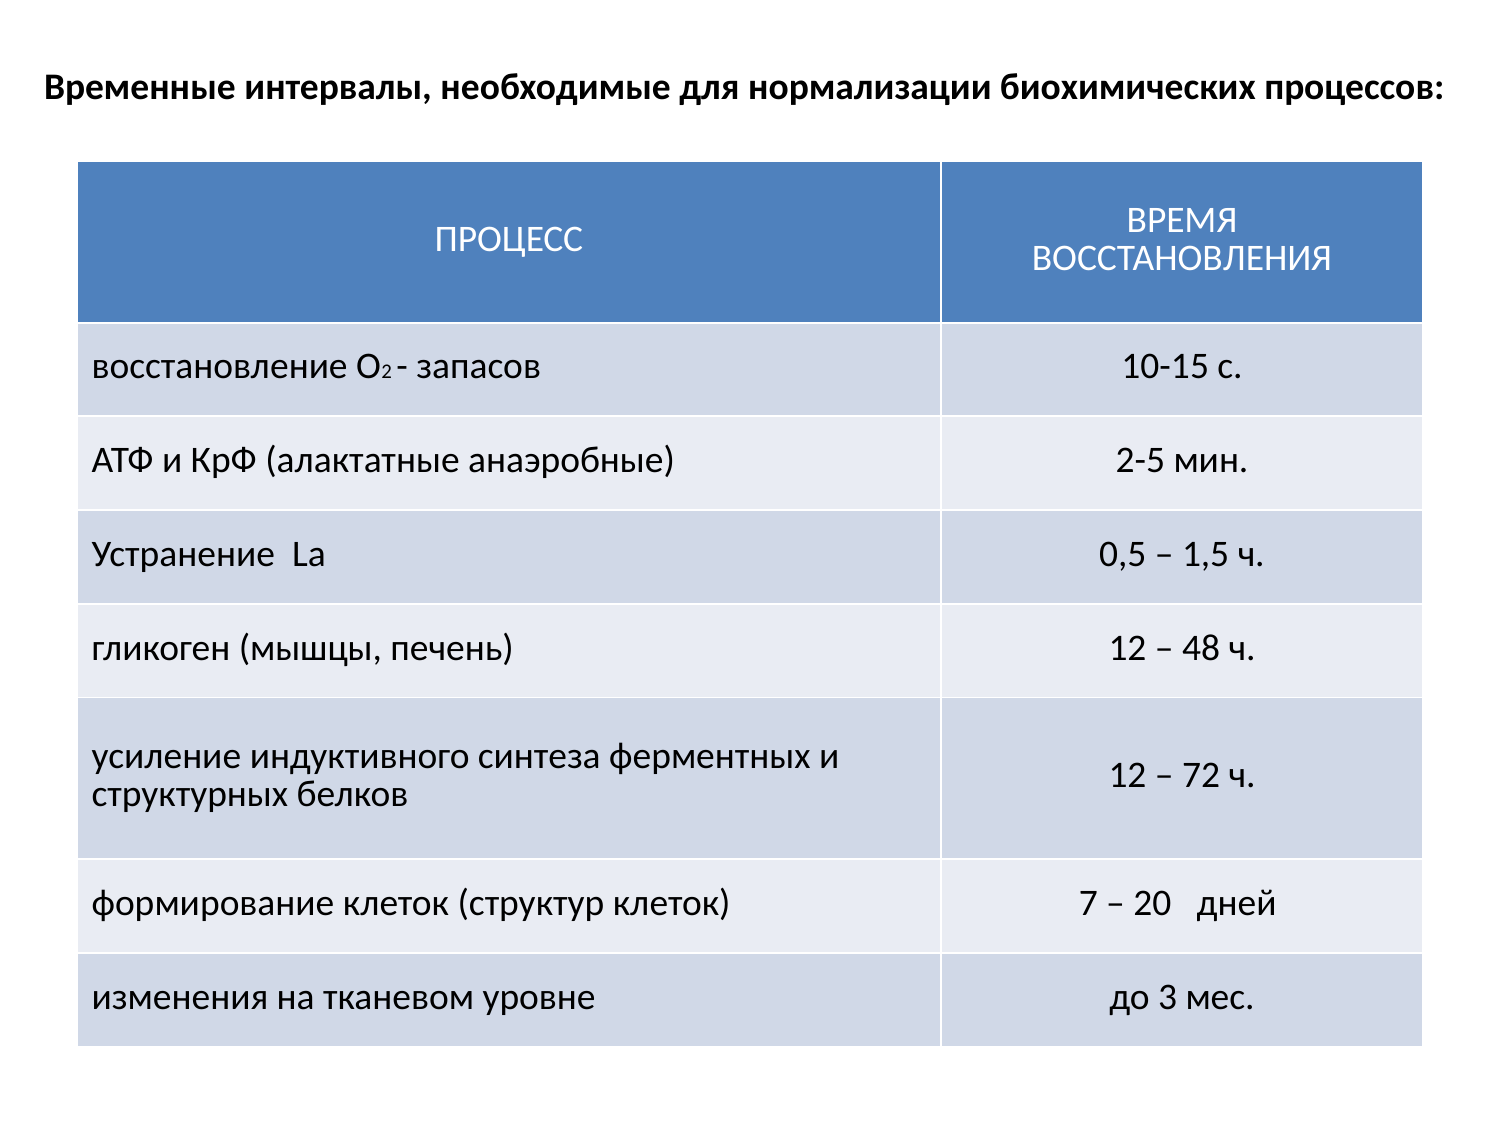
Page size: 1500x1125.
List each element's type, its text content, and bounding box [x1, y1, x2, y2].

table_cell АТФ и КрФ (алактатные анаэробные) [78, 417, 940, 509]
table_cell гликоген (мышцы, печень) [78, 605, 940, 697]
table_cell 7 – 20 дней [942, 860, 1422, 952]
table_cell 12 – 48 ч. [942, 605, 1422, 697]
table_header ПРОЦЕСС [78, 162, 940, 322]
table_cell 2-5 мин. [942, 417, 1422, 509]
text_box Временные интервалы, необходимые для нормализации биохимических процессов: [29, 54, 1500, 115]
table_cell до 3 мес. [942, 954, 1422, 1046]
table_cell усиление индуктивного синтеза ферментных и структурных белков [78, 698, 940, 858]
table_cell изменения на тканевом уровне [78, 954, 940, 1046]
table_cell Устранение La [78, 511, 940, 603]
table_header ВРЕМЯ ВОССТАНОВЛЕНИЯ [942, 162, 1422, 322]
table_cell 0,5 – 1,5 ч. [942, 511, 1422, 603]
table_cell восстановление О2 - запасов [78, 324, 940, 415]
table_cell 10-15 с. [942, 324, 1422, 415]
table_cell 12 – 72 ч. [942, 698, 1422, 858]
table_cell формирование клеток (структур клеток) [78, 860, 940, 952]
